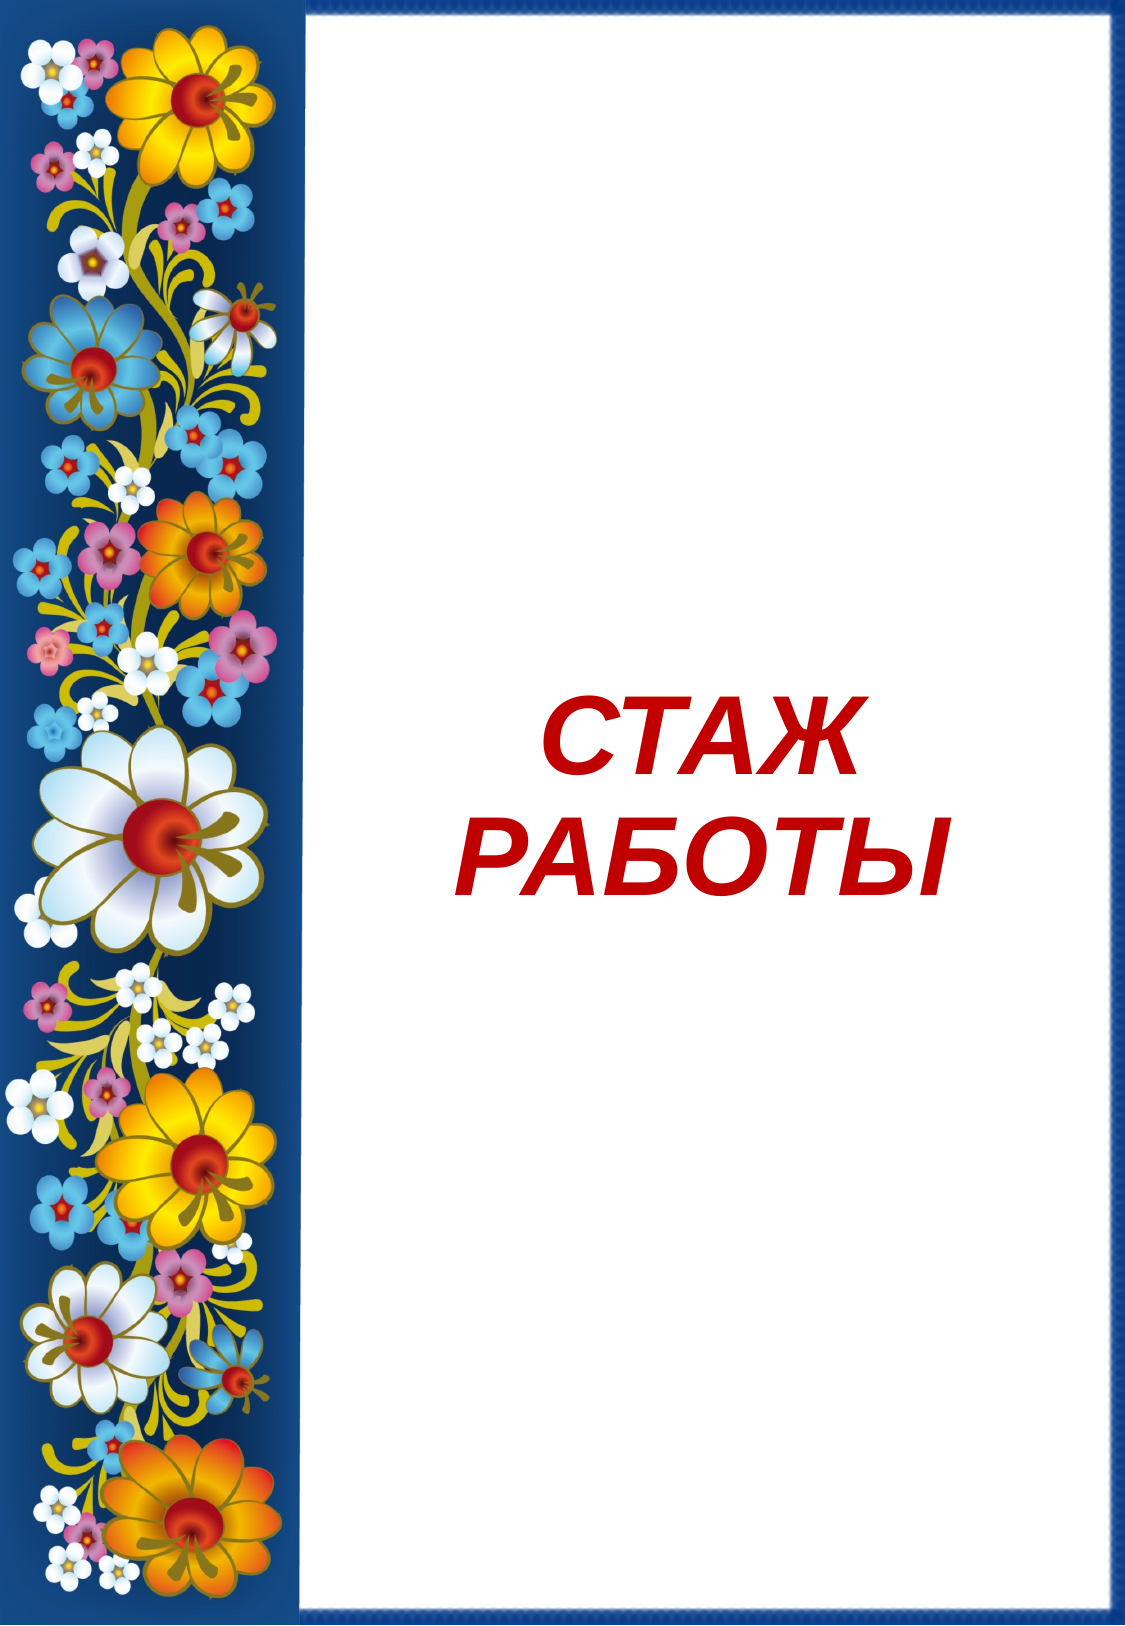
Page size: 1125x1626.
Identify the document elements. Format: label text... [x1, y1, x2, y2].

picture [0, 0, 1125, 1625]
title СТАЖ РАБОТЫ [364, 529, 1039, 928]
